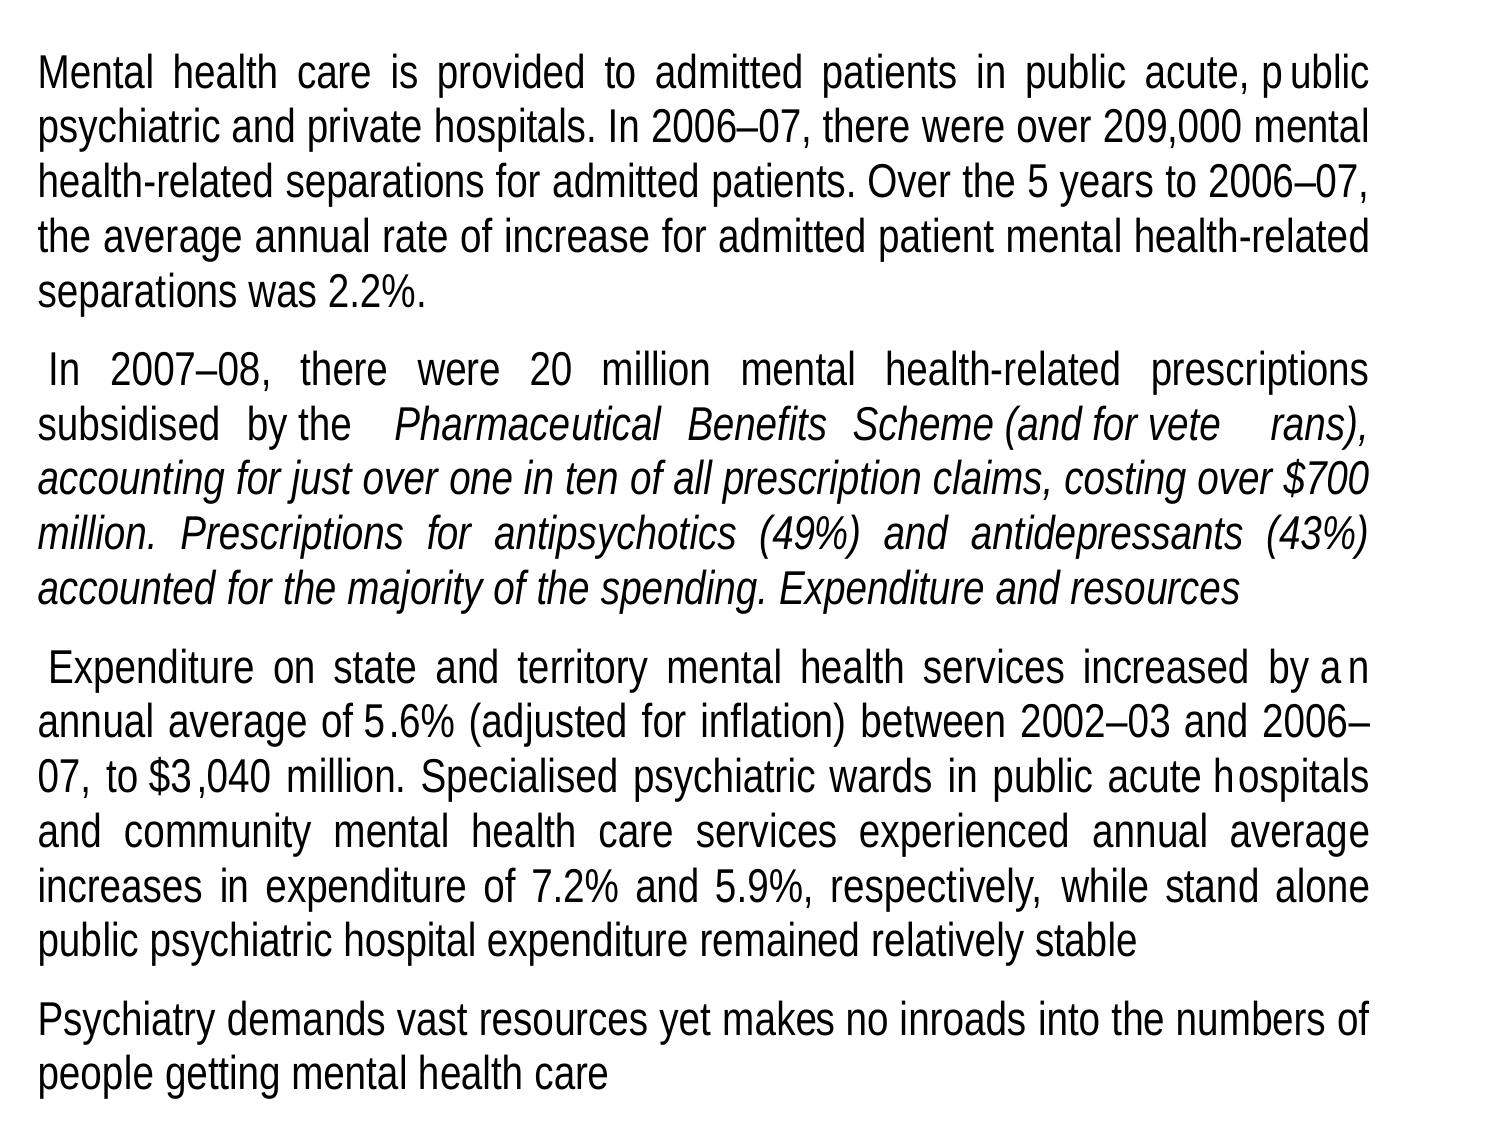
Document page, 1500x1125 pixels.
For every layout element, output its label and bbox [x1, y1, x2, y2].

text_box [37, 20, 1376, 1125]
